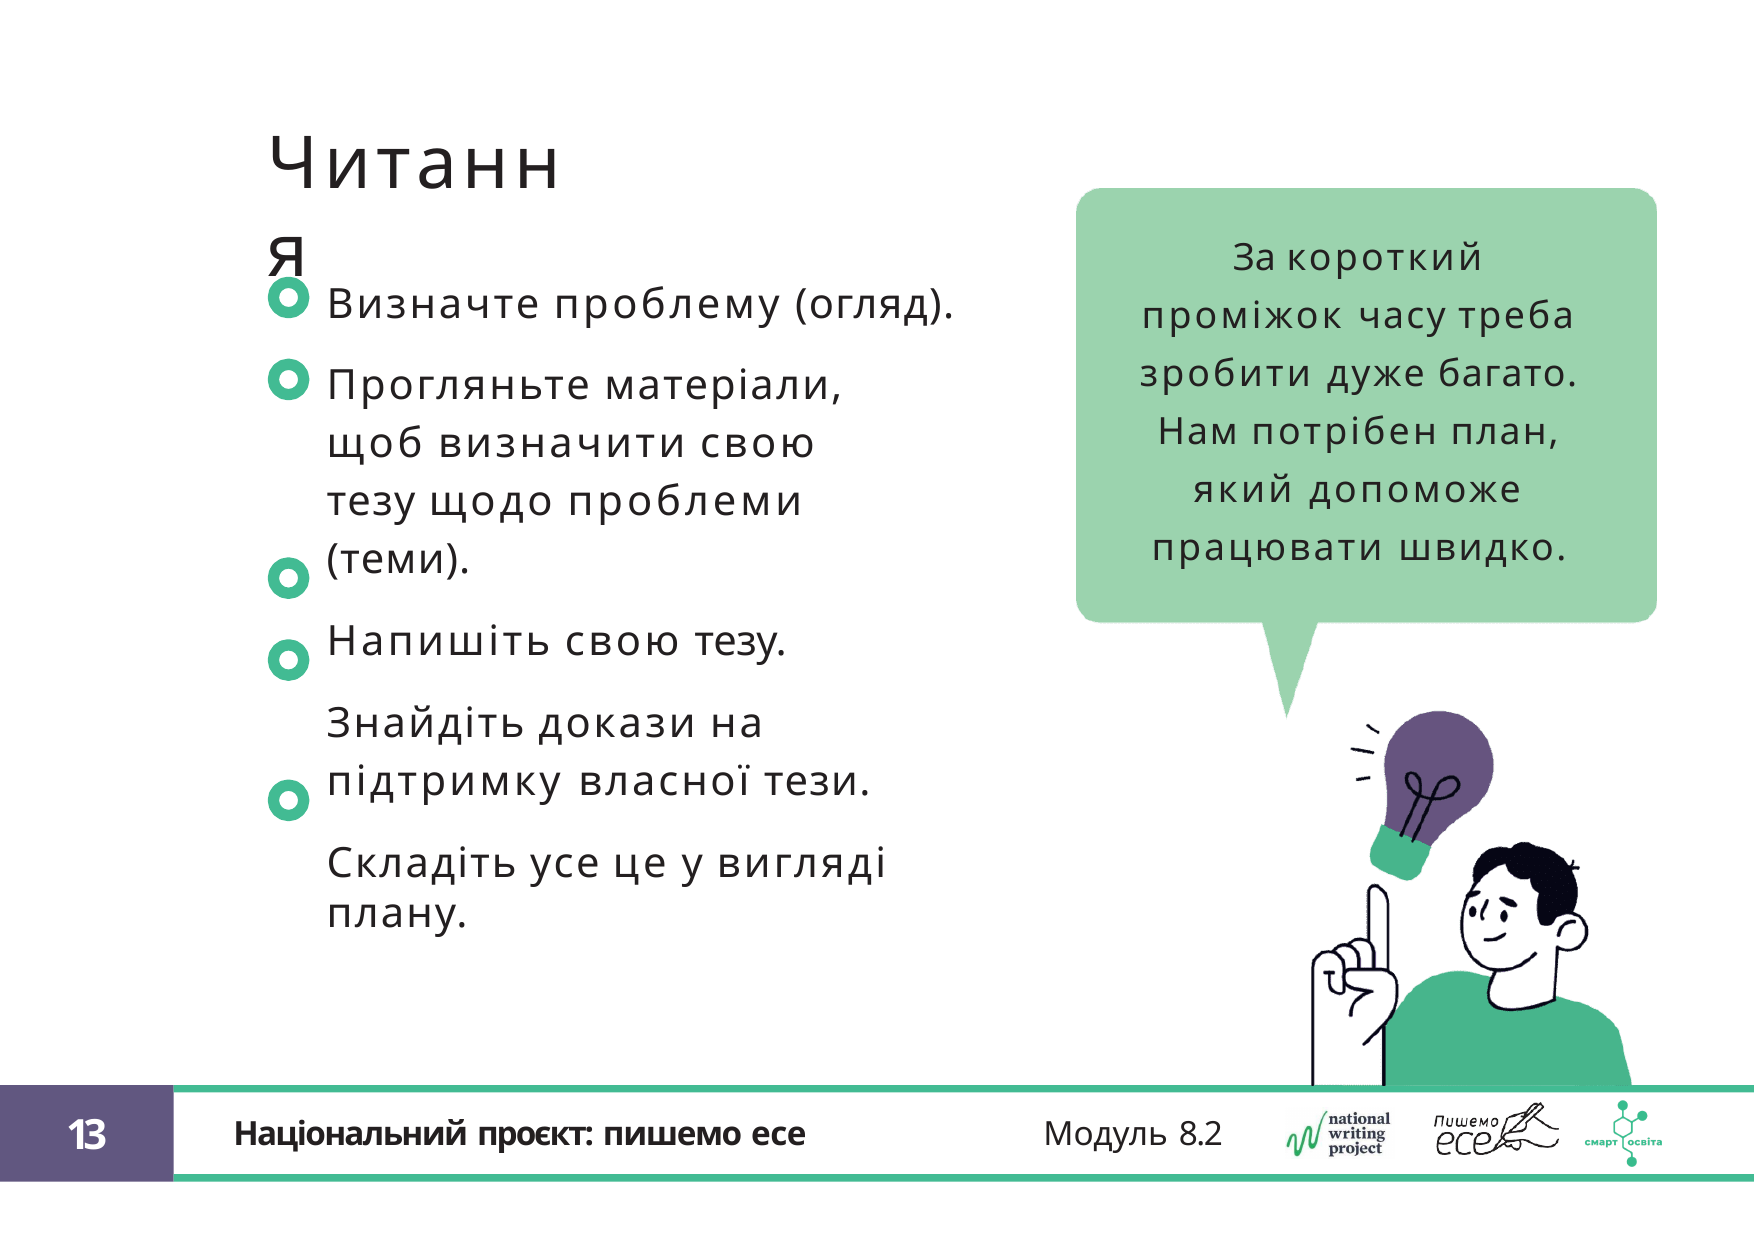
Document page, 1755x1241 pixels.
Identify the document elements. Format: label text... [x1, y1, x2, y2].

picture [1075, 188, 1657, 1086]
footer Модуль 8.2 [1041, 1108, 1238, 1241]
slide_number Національний проєкт: пишемо есе [231, 1111, 861, 1241]
text_box Визначте проблему (огляд). Прогляньте матеріали, щоб визначити свою тезу щодо проблеми (теми). Напишіть свою тезу. Знайдіть докази на підтримку власної тези. Складіть усе це у вигляді плану. [324, 274, 1032, 936]
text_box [267, 276, 310, 822]
picture [1434, 1102, 1559, 1155]
picture [1574, 1094, 1669, 1178]
title Читання [265, 113, 597, 323]
slide_number 41 [53, 1106, 120, 1241]
picture [1285, 1107, 1395, 1159]
